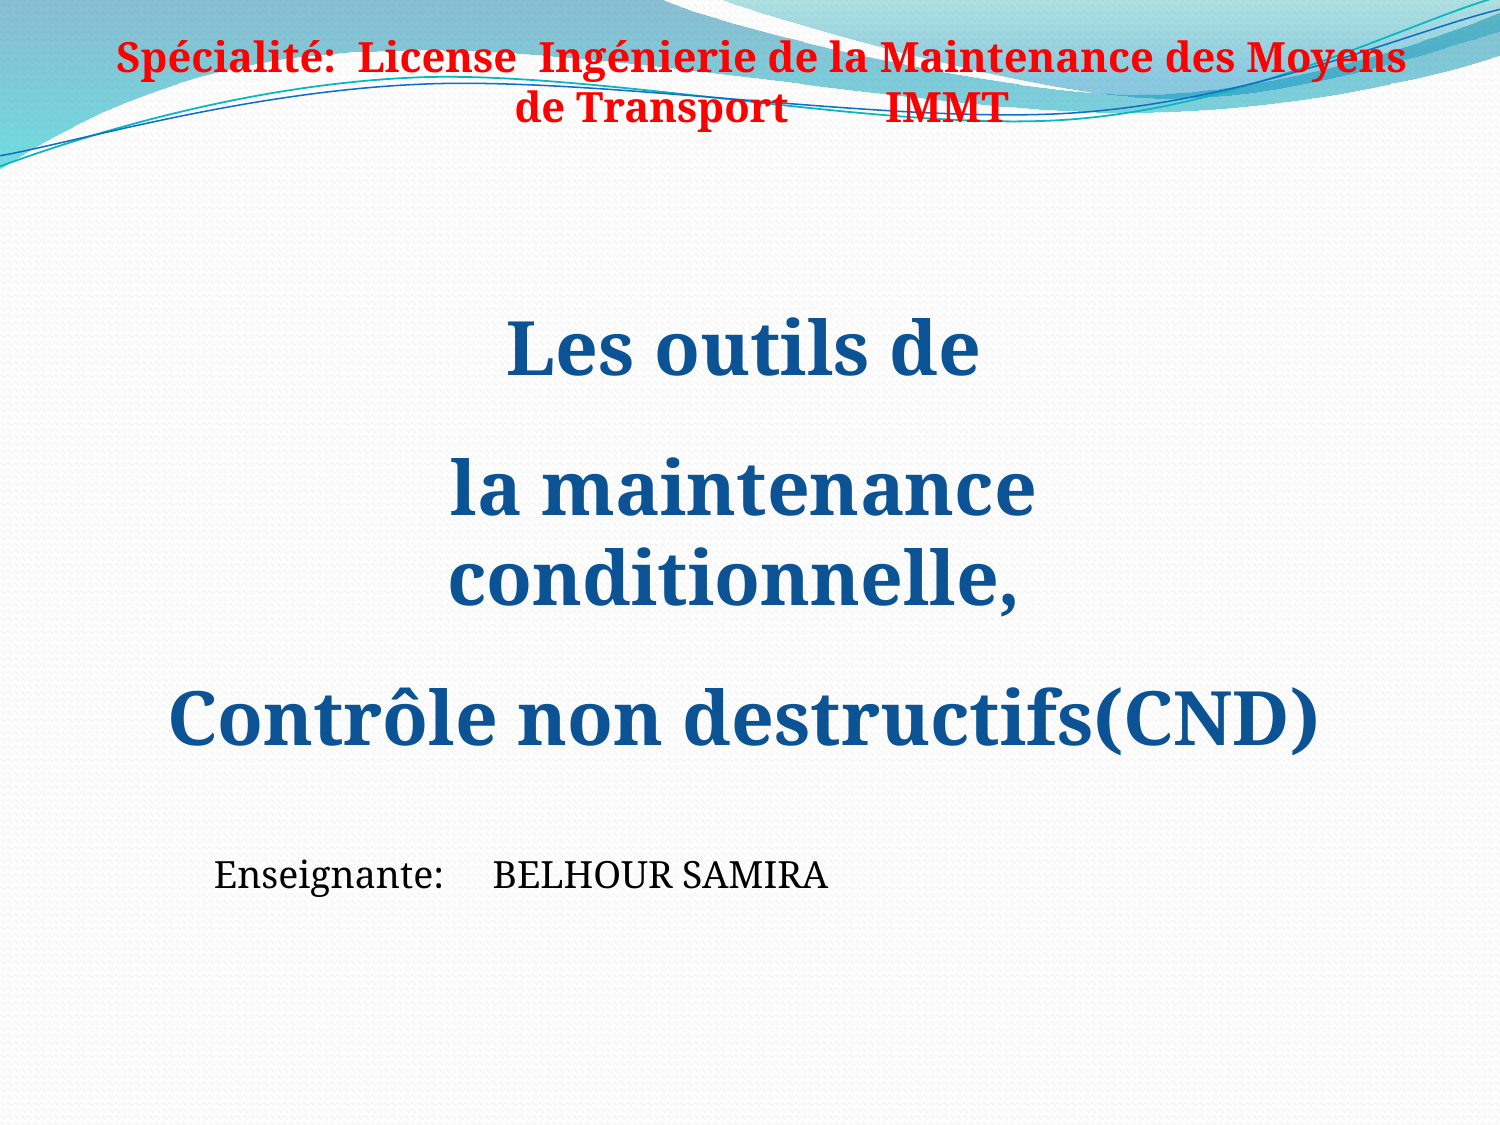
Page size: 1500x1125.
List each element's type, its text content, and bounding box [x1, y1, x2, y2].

text_box Les outils de la maintenance conditionnelle, Contrôle non destructifs(CND) [140, 292, 1348, 768]
text_box Enseignante: BELHOUR SAMIRA [199, 843, 1313, 904]
text_box Spécialité: License Ingénierie de la Maintenance des Moyens de Transport IMMT [82, 23, 1442, 139]
